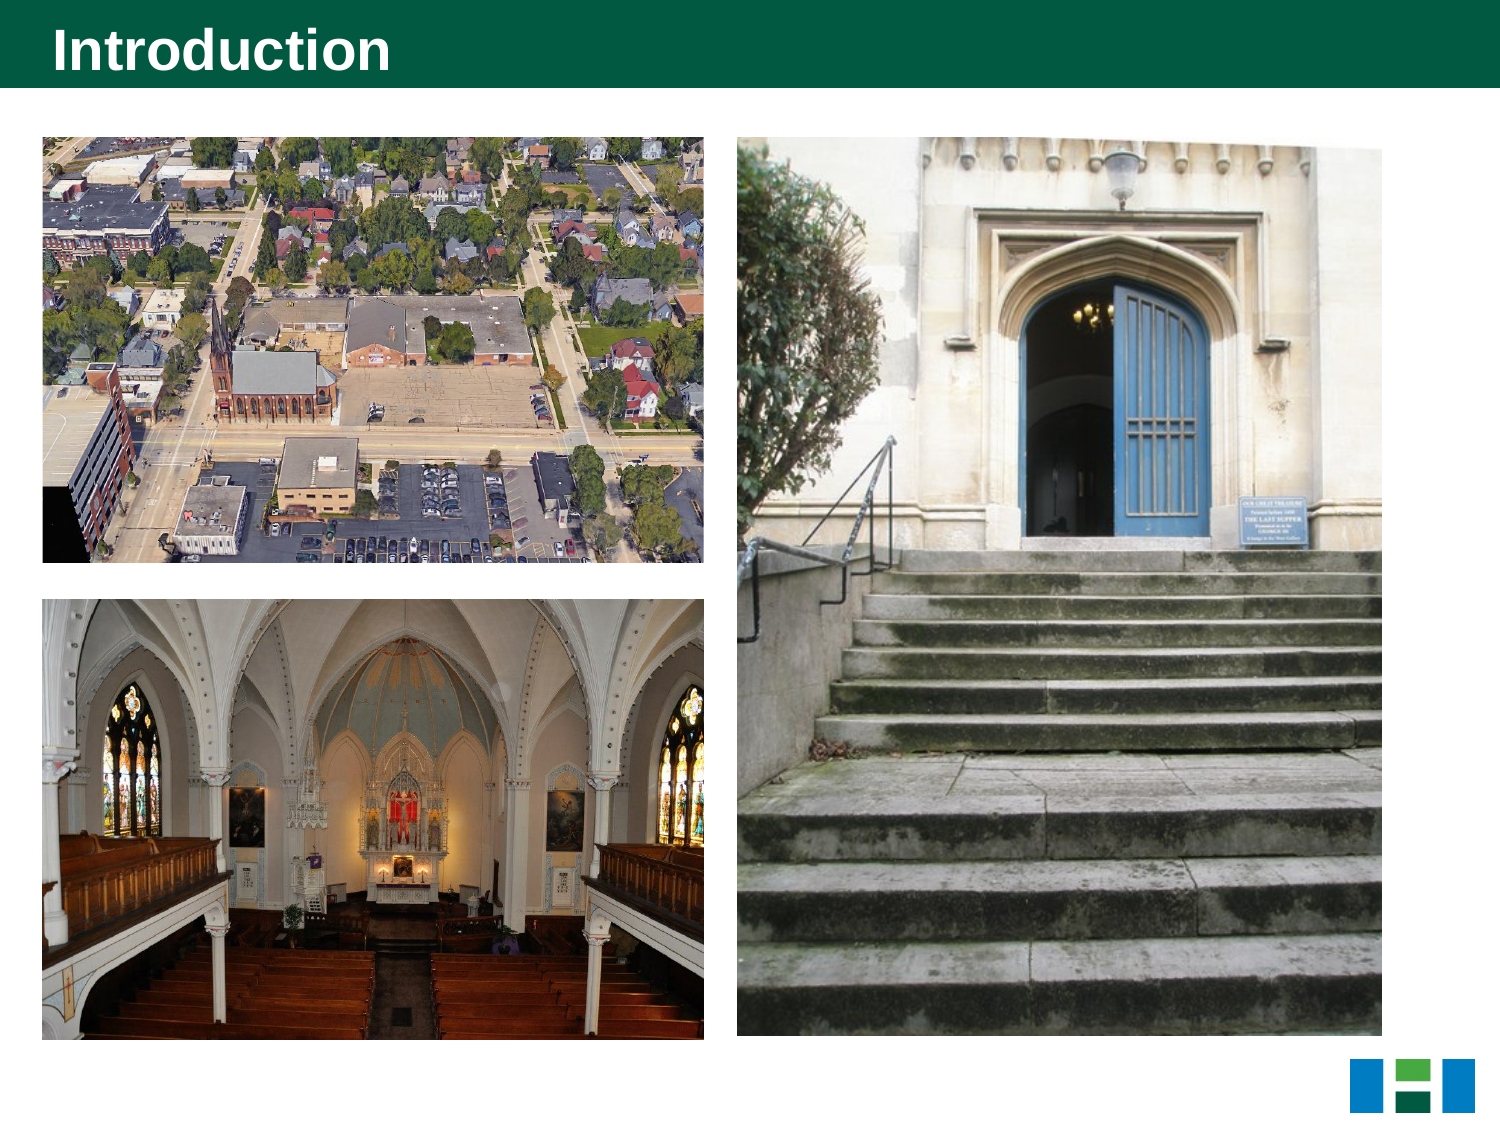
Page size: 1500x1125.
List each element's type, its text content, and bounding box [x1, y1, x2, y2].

title Introduction [37, 0, 1467, 101]
picture [42, 599, 704, 1040]
picture [1350, 1059, 1475, 1113]
picture [42, 137, 704, 563]
picture [737, 137, 1382, 1036]
